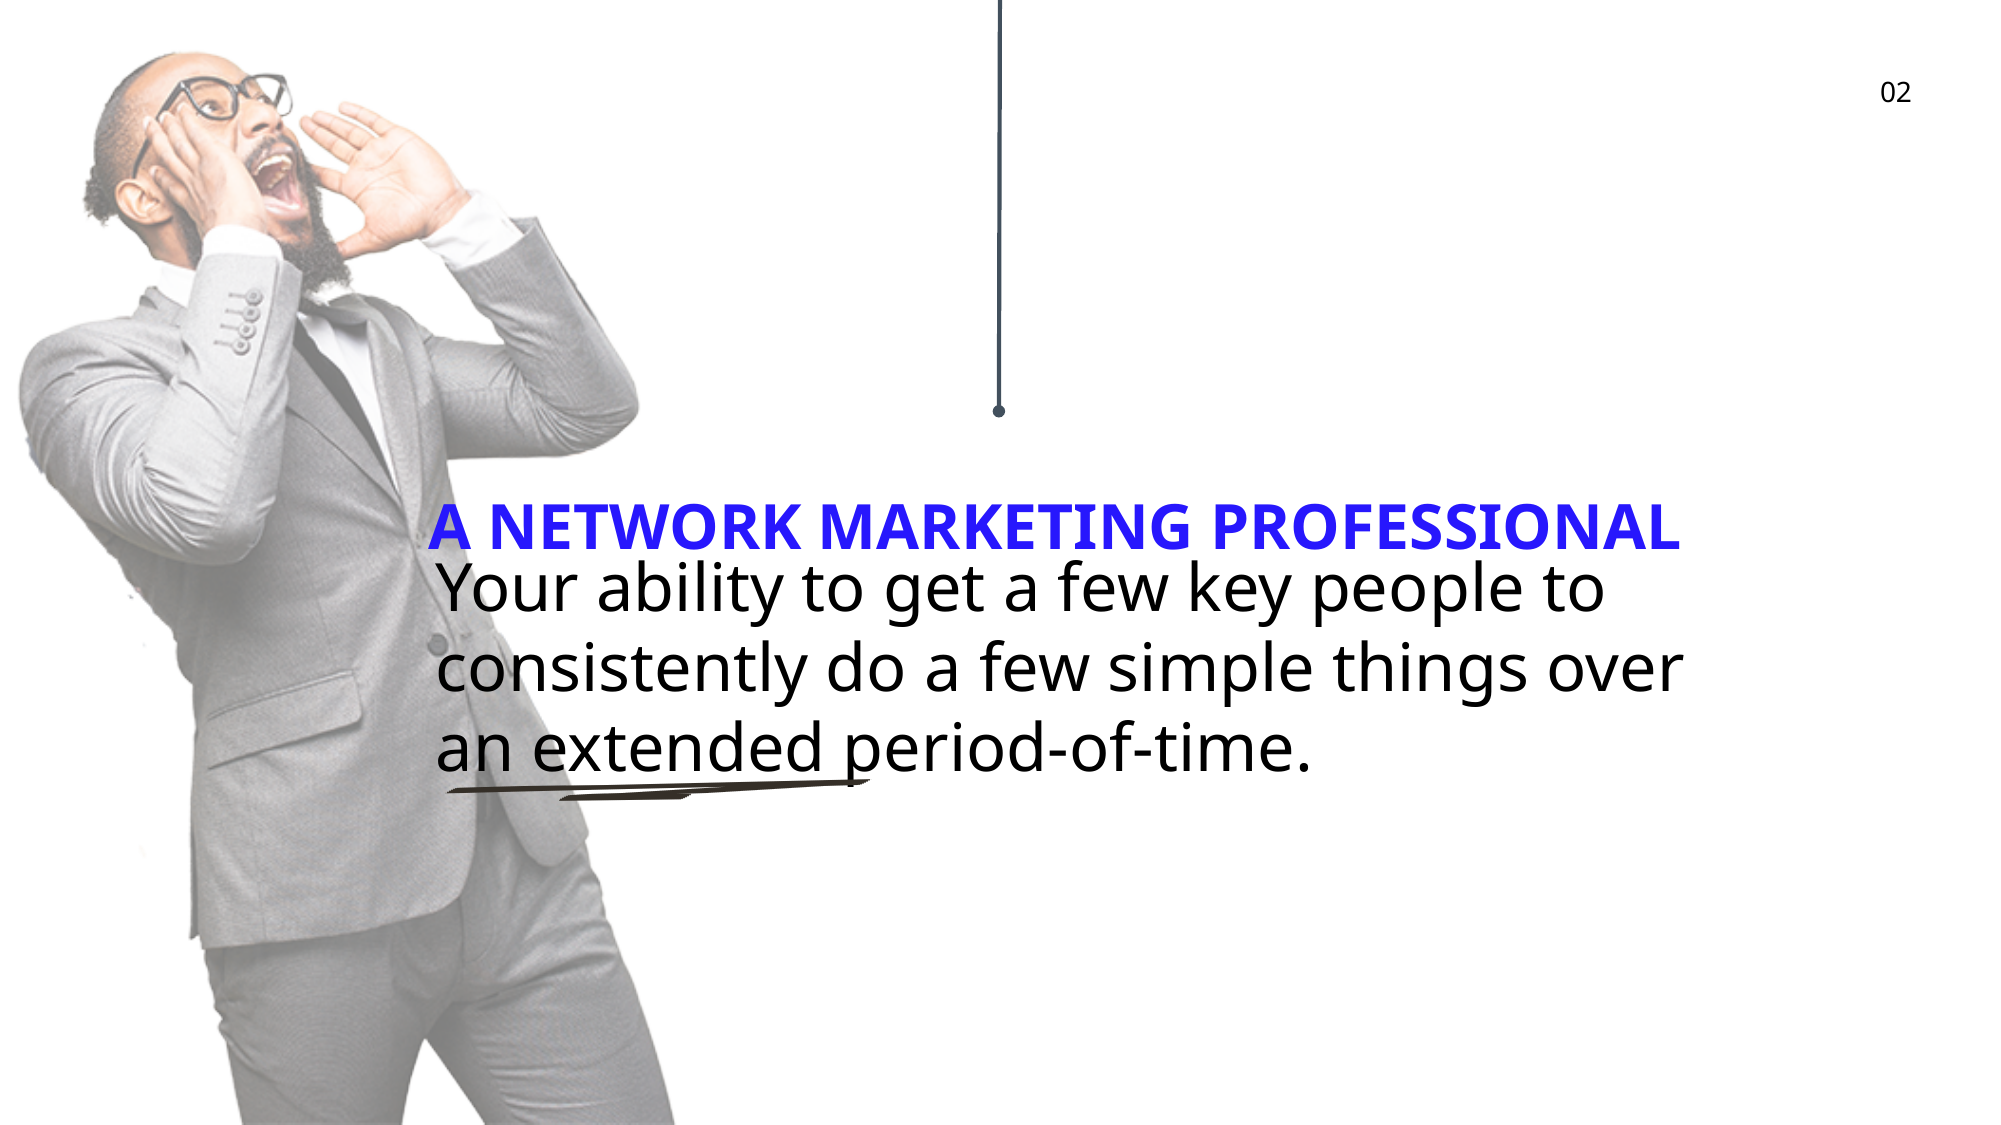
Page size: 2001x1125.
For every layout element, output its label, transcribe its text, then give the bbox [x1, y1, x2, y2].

text_box Your ability to get a few key people to consistently do a few simple things over an extended period-of-time. [1085, 567, 1738, 790]
picture [0, 0, 1085, 1125]
text_box 02 [1875, 70, 1917, 113]
text_box A NETWORK MARKETING PROFESSIONAL [1085, 483, 1745, 567]
